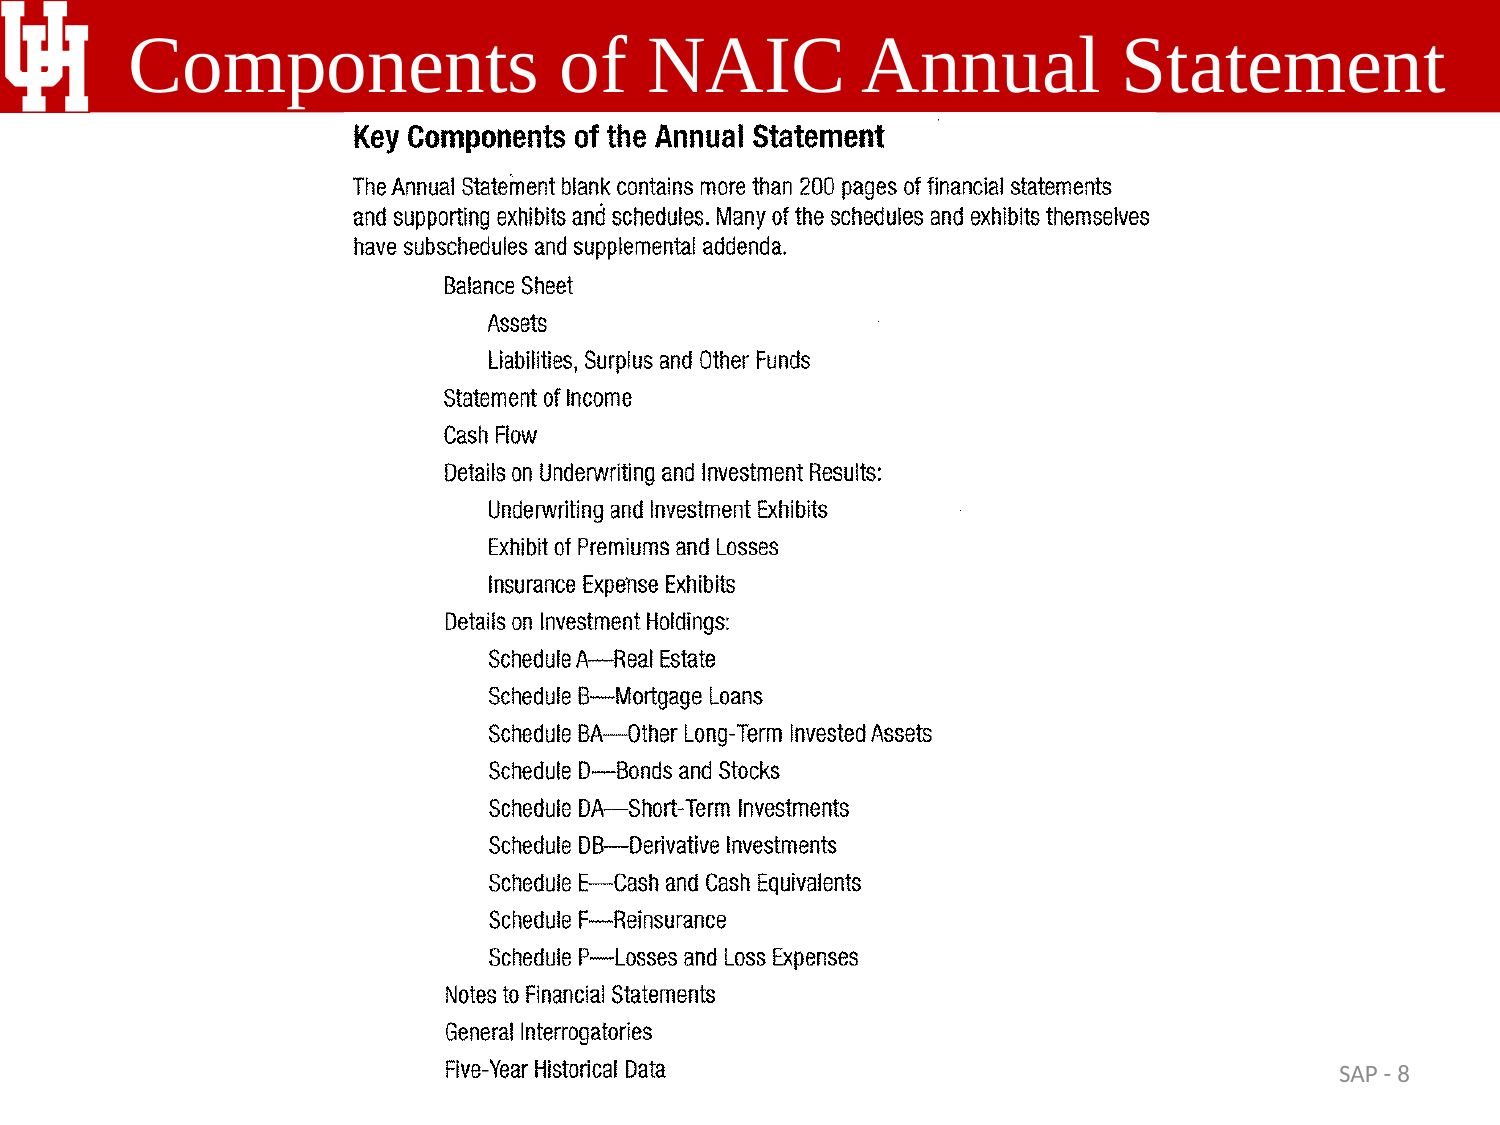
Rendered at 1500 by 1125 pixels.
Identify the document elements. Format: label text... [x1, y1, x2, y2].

title Components of NAIC Annual Statement [112, 0, 1463, 121]
picture [343, 112, 1157, 1097]
slide_number SAP - 8 [1157, 1042, 1425, 1103]
picture [0, 0, 91, 113]
